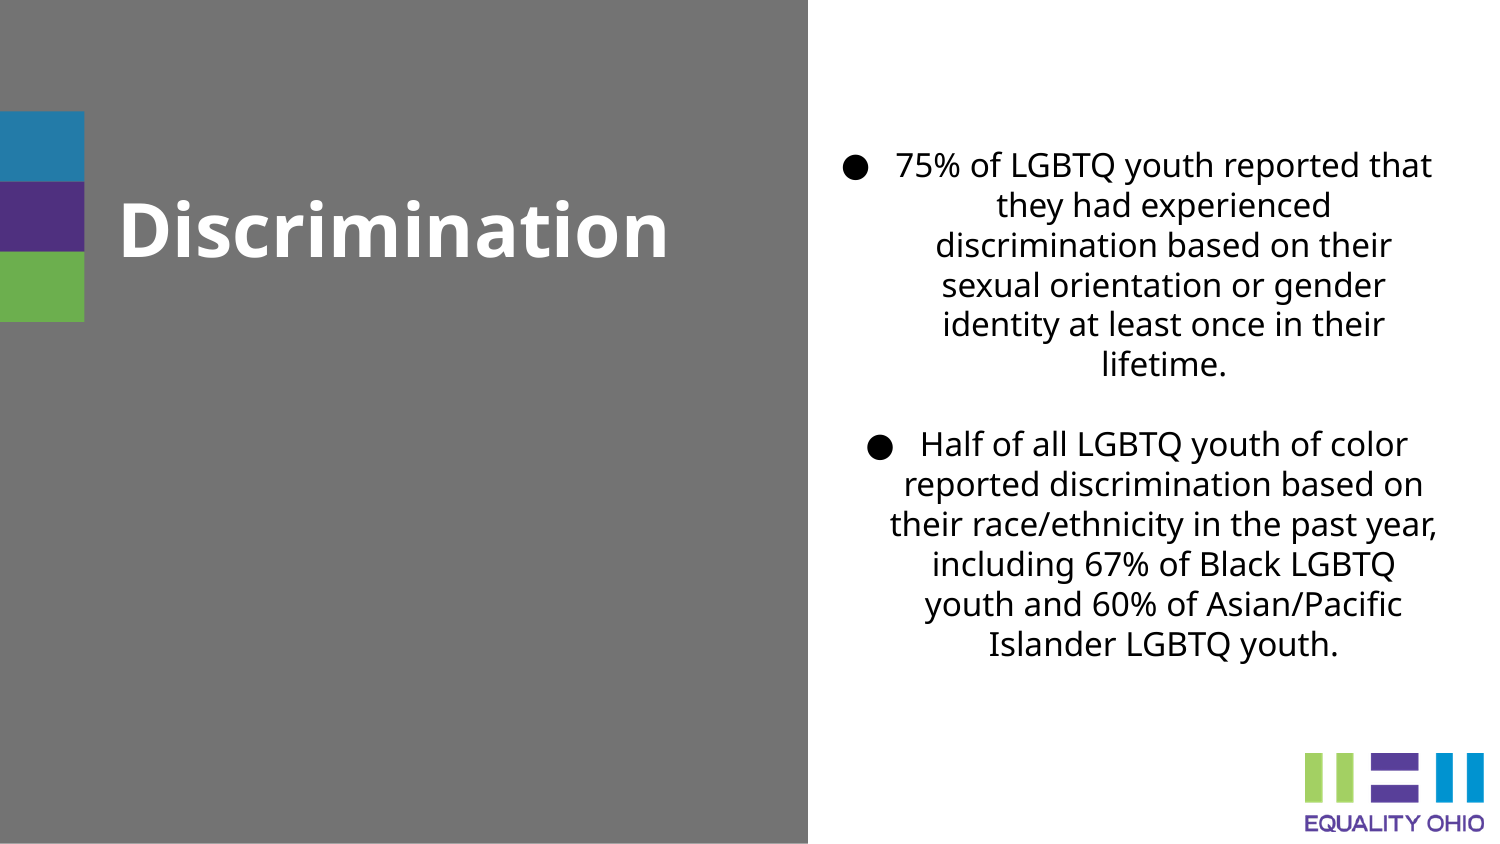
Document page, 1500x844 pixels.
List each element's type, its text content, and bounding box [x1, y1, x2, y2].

subtitle 75% of LGBTQ youth reported that they had experienced discrimination based on their sexual orientation or gender identity at least once in their lifetime. Half of all LGBTQ youth of color reported discrimination based on their race/ethnicity in the past year, including 67% of Black LGBTQ youth and 60% of Asian/Pacific Islander LGBTQ youth. [795, 93, 1459, 714]
picture [1305, 753, 1484, 832]
title Discrimination [102, 166, 766, 288]
